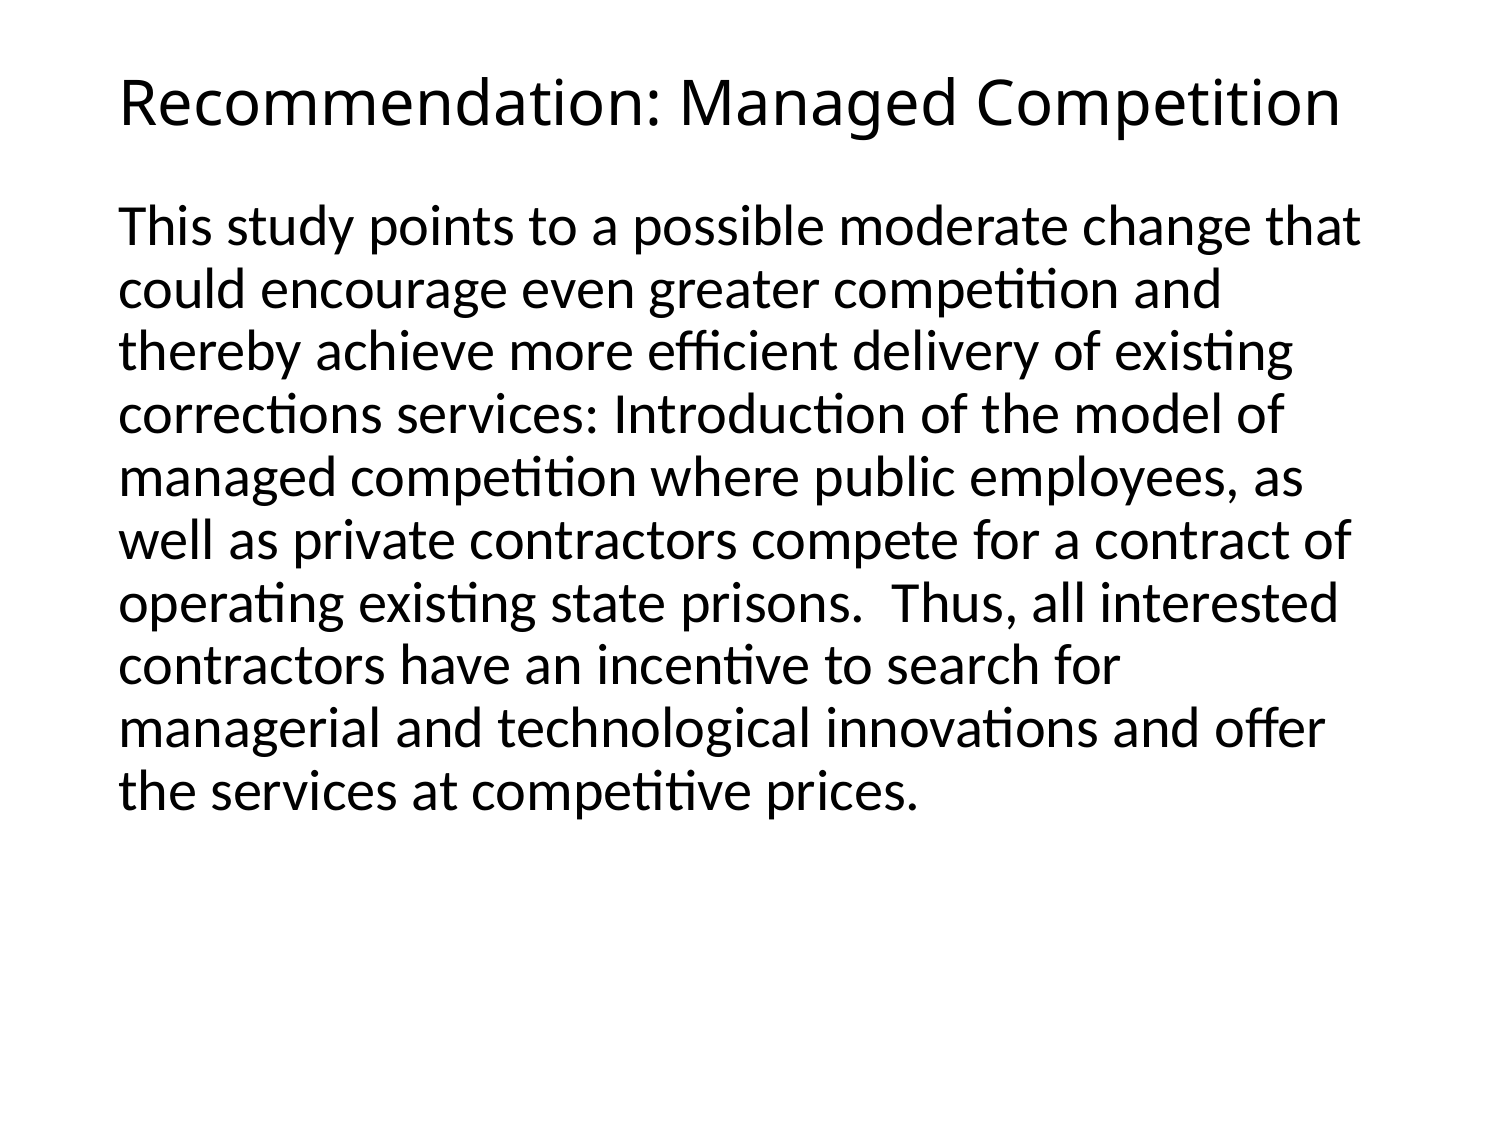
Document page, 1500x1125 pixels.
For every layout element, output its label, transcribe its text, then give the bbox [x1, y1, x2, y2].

list This study points to a possible moderate change that could encourage even greater competition and thereby achieve more efficient delivery of existing corrections services: Introduction of the model of managed competition where public employees, as well as private contractors compete for a contract of operating existing state prisons. Thus, all interested contractors have an incentive to search for managerial and technological innovations and offer the services at competitive prices. [103, 187, 1397, 1014]
title Recommendation: Managed Competition [103, 59, 1397, 150]
